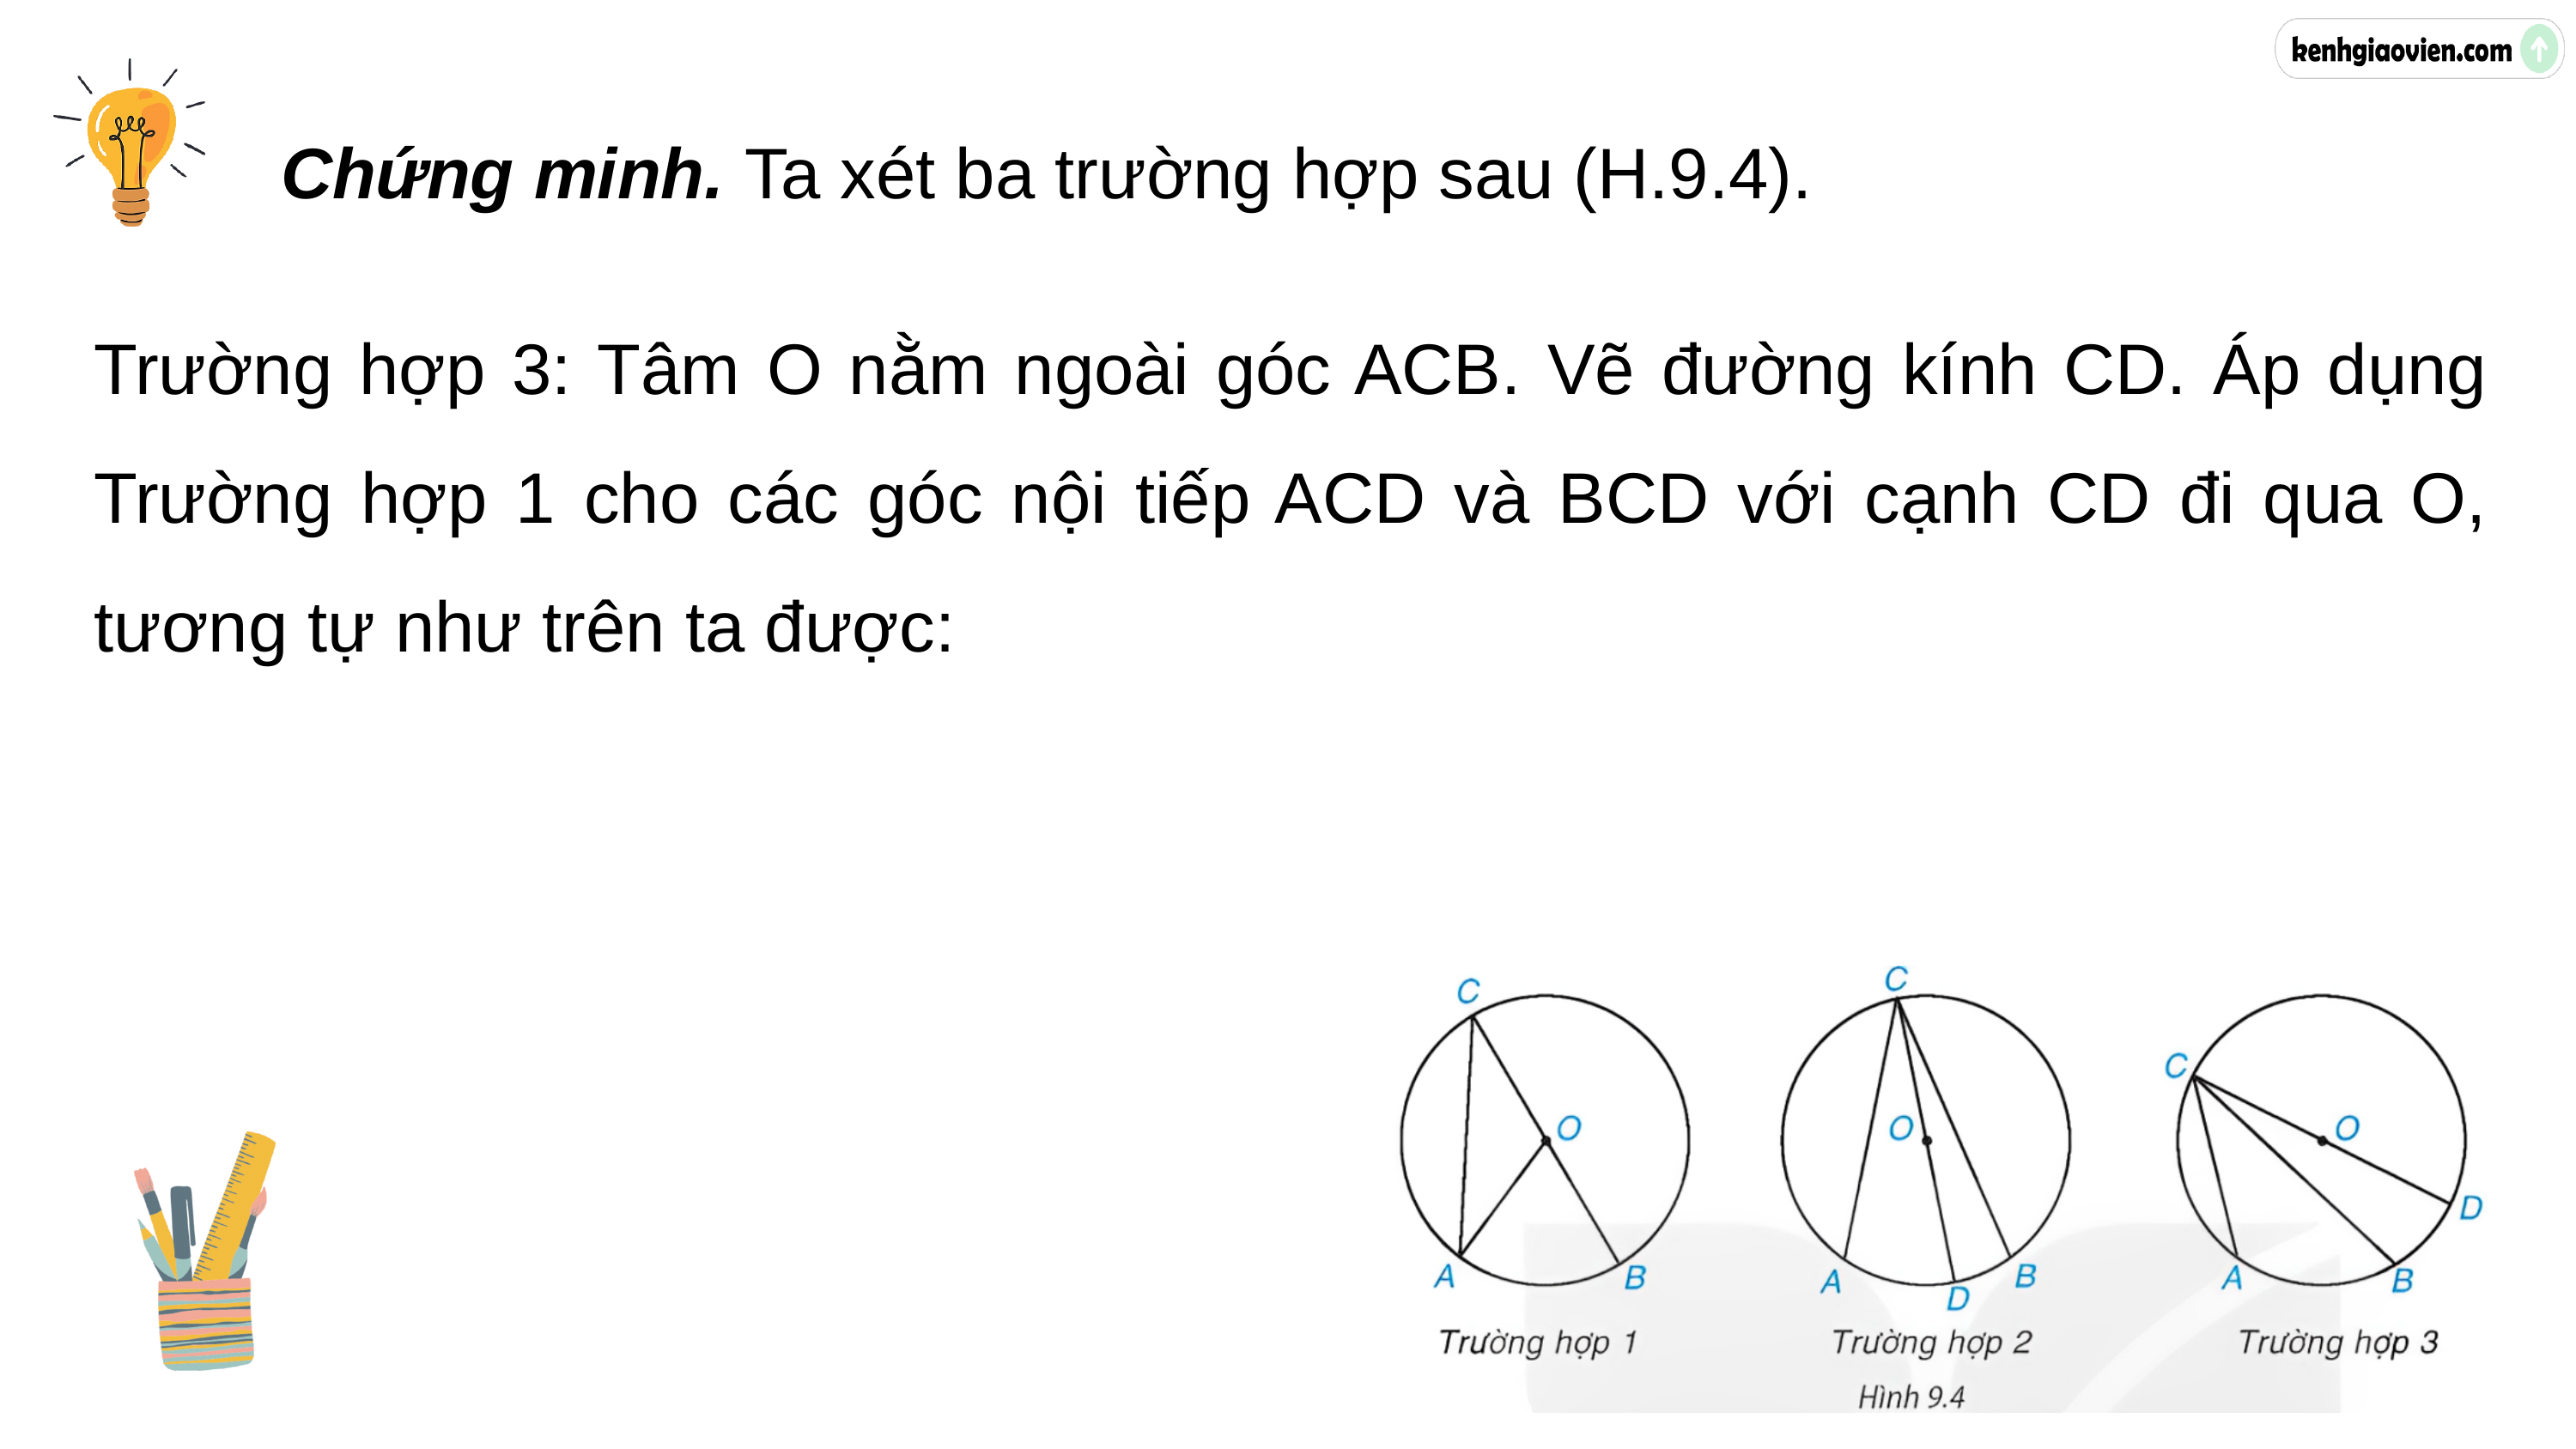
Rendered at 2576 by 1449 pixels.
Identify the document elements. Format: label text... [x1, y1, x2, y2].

picture [53, 58, 205, 227]
picture [134, 1131, 276, 1371]
picture [2275, 15, 2565, 91]
picture [1394, 966, 2488, 1413]
text_box Chứng minh. Ta xét ba trường hợp sau (H.9.4). [268, 77, 1836, 220]
